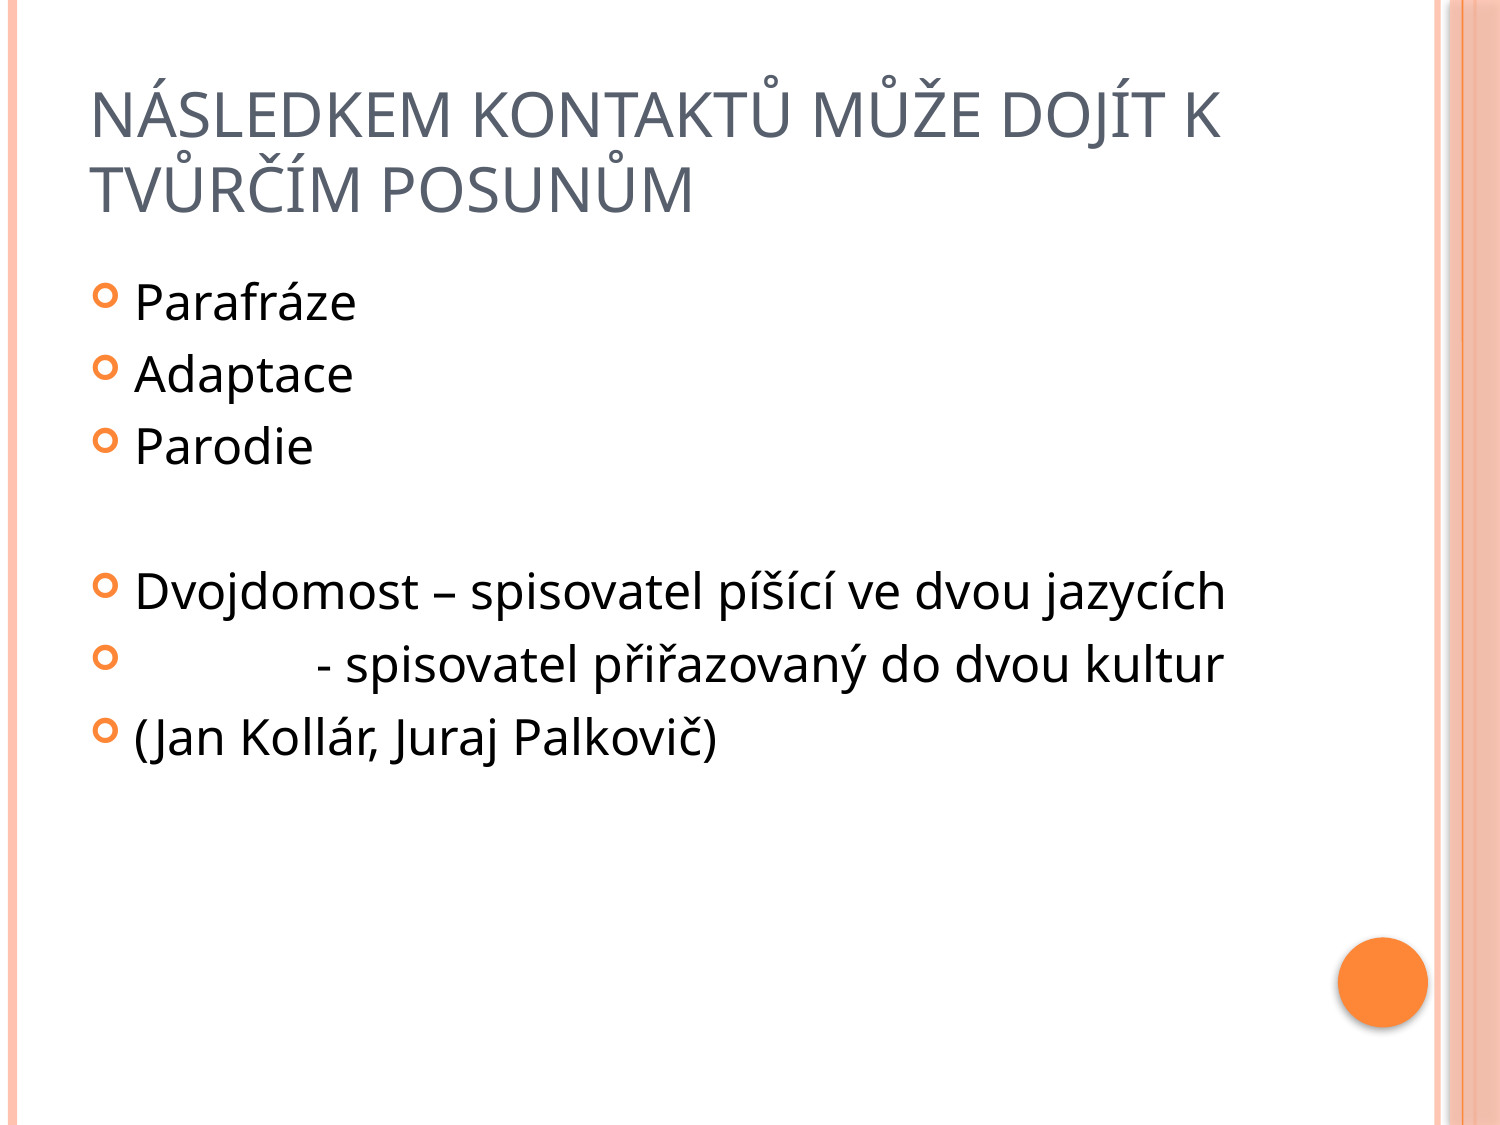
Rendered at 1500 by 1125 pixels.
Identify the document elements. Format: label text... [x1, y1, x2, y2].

title Následkem kontaktů může dojít k tvůrčím posunům [75, 45, 1300, 233]
list Parafráze Adaptace Parodie Dvojdomost – spisovatel píšící ve dvou jazycích - spisovatel přiřazovaný do dvou kultur (Jan Kollár, Juraj Palkovič) [75, 262, 1300, 1062]
